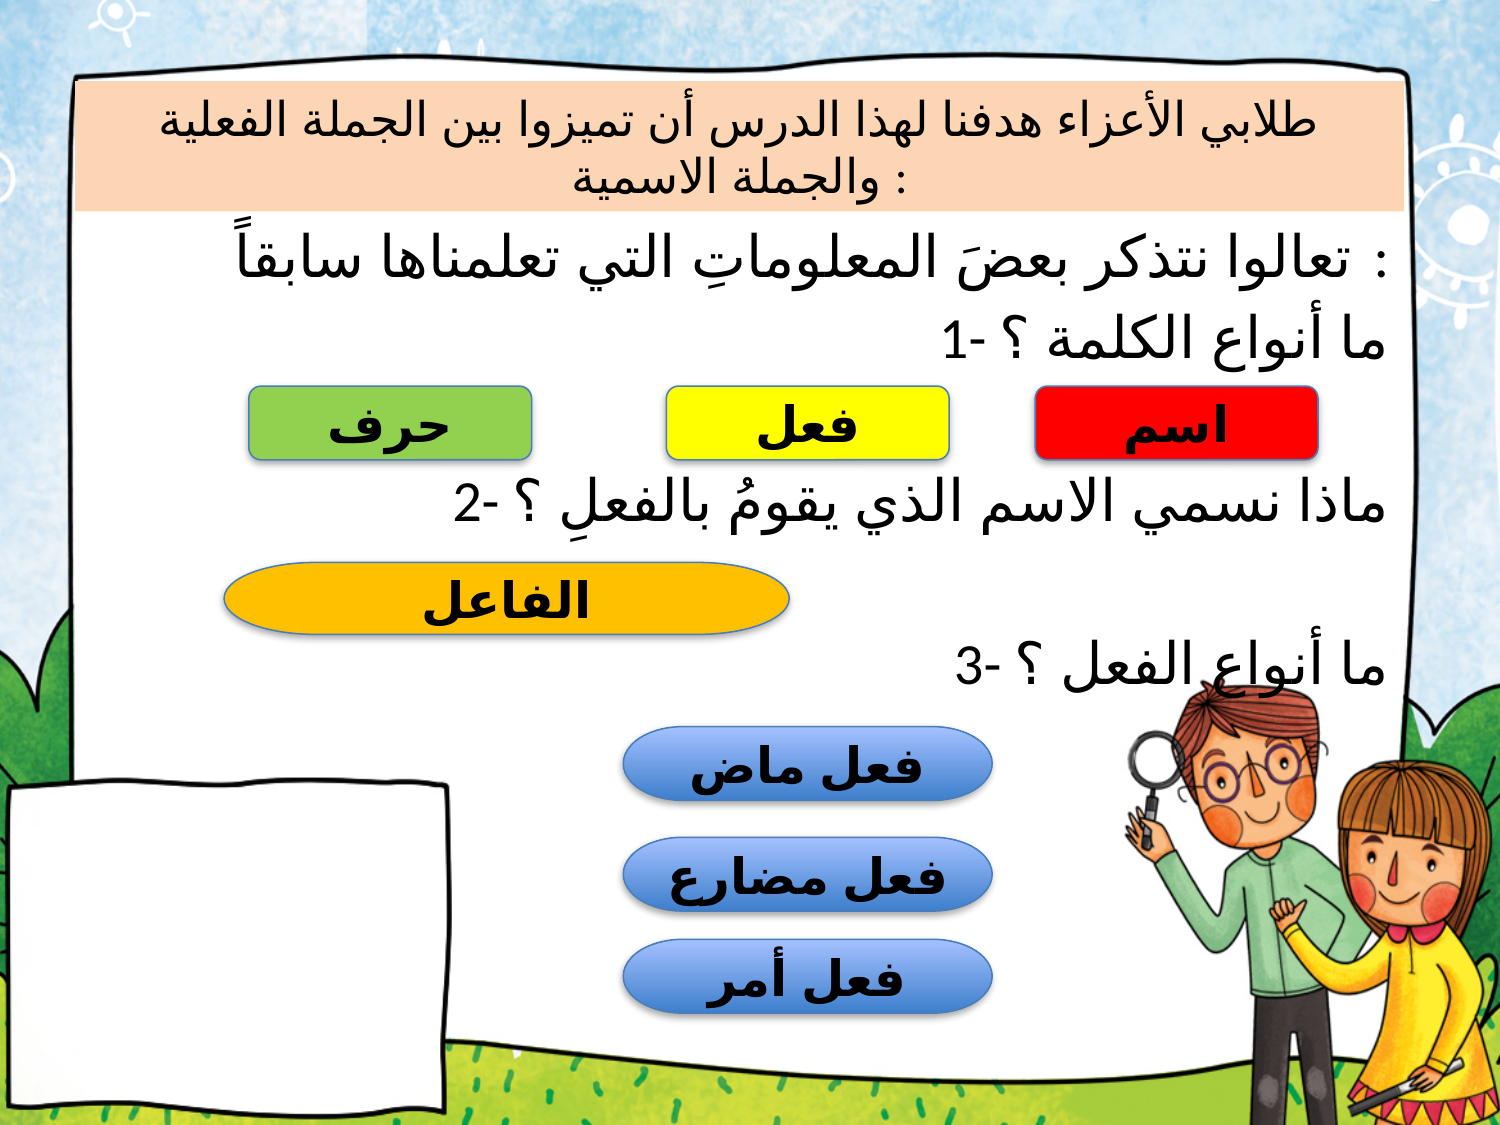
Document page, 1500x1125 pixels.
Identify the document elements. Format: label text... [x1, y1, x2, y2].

text_box فعل ماض [622, 725, 993, 802]
list تعالوا نتذكر بعضَ المعلوماتِ التي تعلمناها سابقاً : 1- ما أنواع الكلمة ؟ 2- ماذا نسمي الاسم الذي يقومُ بالفعلِ ؟ 3- ما أنواع الفعل ؟ [75, 211, 1405, 1005]
text_box فعل [665, 385, 950, 461]
text_box اسم [1034, 385, 1319, 461]
text_box فعل مضارع [622, 836, 993, 912]
text_box الفاعل [223, 561, 791, 636]
title طلابي الأعزاء هدفنا لهذا الدرس أن تميزوا بين الجملة الفعلية والجملة الاسمية : [75, 81, 1405, 211]
picture [0, 0, 1500, 1125]
text_box فعل أمر [622, 938, 993, 1014]
text_box حرف [248, 385, 533, 461]
